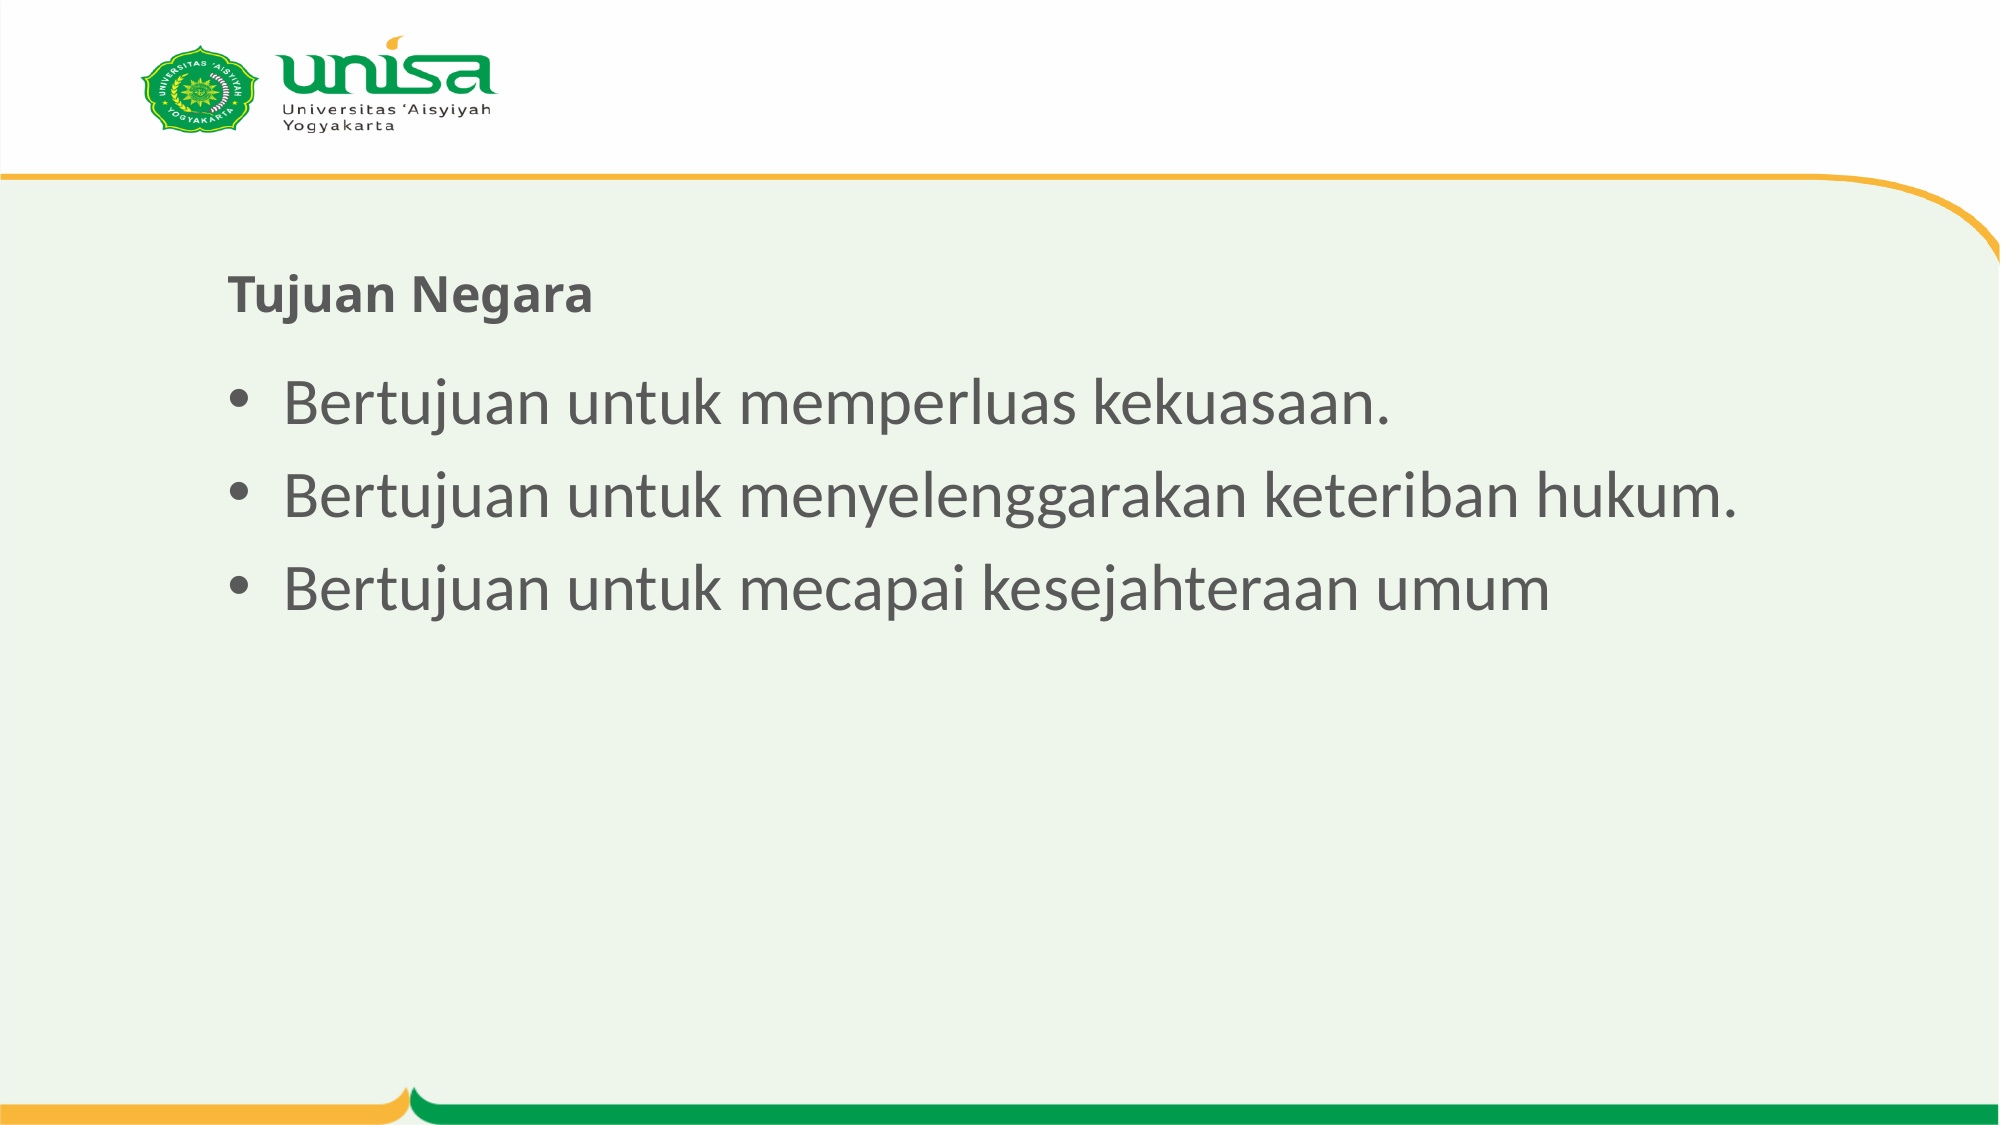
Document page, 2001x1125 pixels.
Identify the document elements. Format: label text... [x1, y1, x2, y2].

title Tujuan Negara [212, 255, 1867, 327]
picture [0, 0, 2000, 1125]
list Bertujuan untuk memperluas kekuasaan. Bertujuan untuk menyelenggarakan keteriban hukum. Bertujuan untuk mecapai kesejahteraan umum [212, 350, 1867, 1059]
